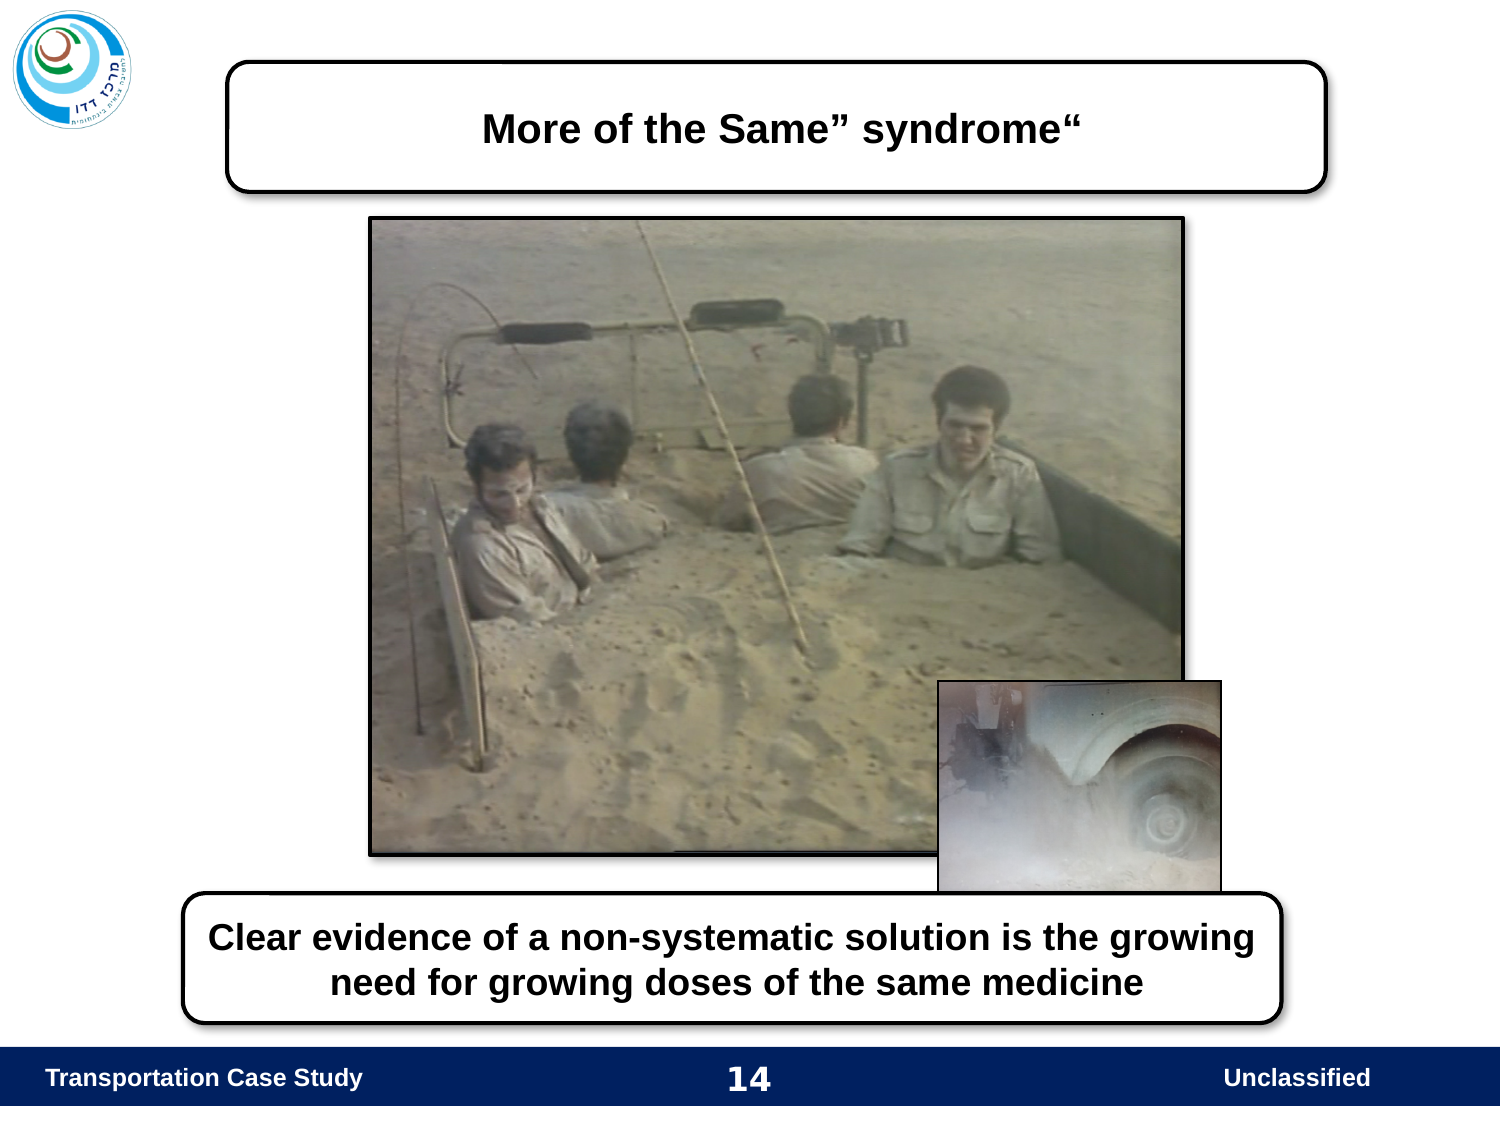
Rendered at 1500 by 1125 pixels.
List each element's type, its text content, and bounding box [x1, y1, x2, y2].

text_box Unclassified [1095, 1054, 1500, 1099]
picture [371, 219, 1221, 894]
picture [0, 0, 139, 140]
text_box Transportation Case Study [1, 1054, 407, 1099]
text_box Clear evidence of a non-systematic solution is the growing need for growing doses of the same medicine [180, 891, 1284, 1026]
text_box “More of the Same” syndrome [225, 59, 1328, 194]
